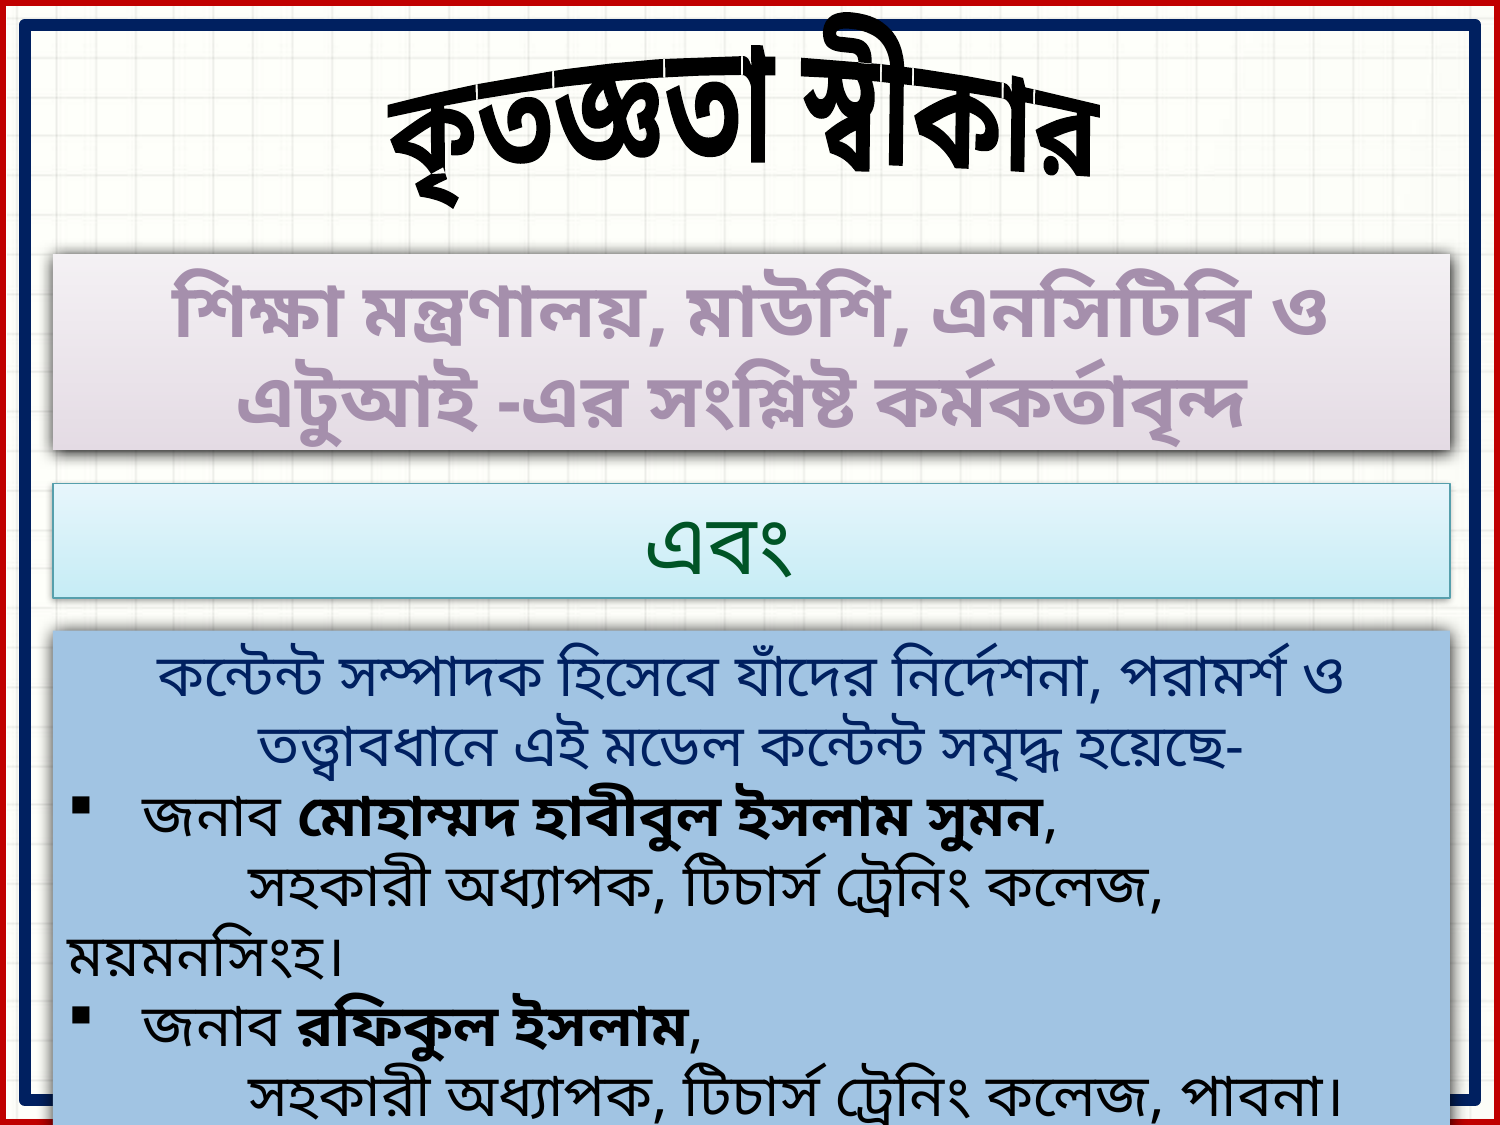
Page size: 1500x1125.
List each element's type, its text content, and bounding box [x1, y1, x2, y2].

text_box কন্টেন্ট সম্পাদক হিসেবে যাঁদের নির্দেশনা, পরামর্শ ও তত্ত্বাবধানে এই মডেল কন্টেন্ট সমৃদ্ধ হয়েছে- জনাব মোহাম্মদ হাবীবুল ইসলাম সুমন, সহকারী অধ্যাপক, টিচার্স ট্রেনিং কলেজ, ময়মনসিংহ। জনাব রফিকুল ইসলাম, সহকারী অধ্যাপক, টিচার্স ট্রেনিং কলেজ, পাবনা। [52, 630, 1450, 1125]
text_box শিক্ষা মন্ত্রণালয়, মাউশি, এনসিটিবি ও এটুআই -এর সংশ্লিষ্ট কর্মকর্তাবৃন্দ [52, 254, 1451, 450]
picture [7, 6, 1494, 1119]
picture [31, 31, 1469, 1094]
text_box এবং [52, 483, 1451, 599]
